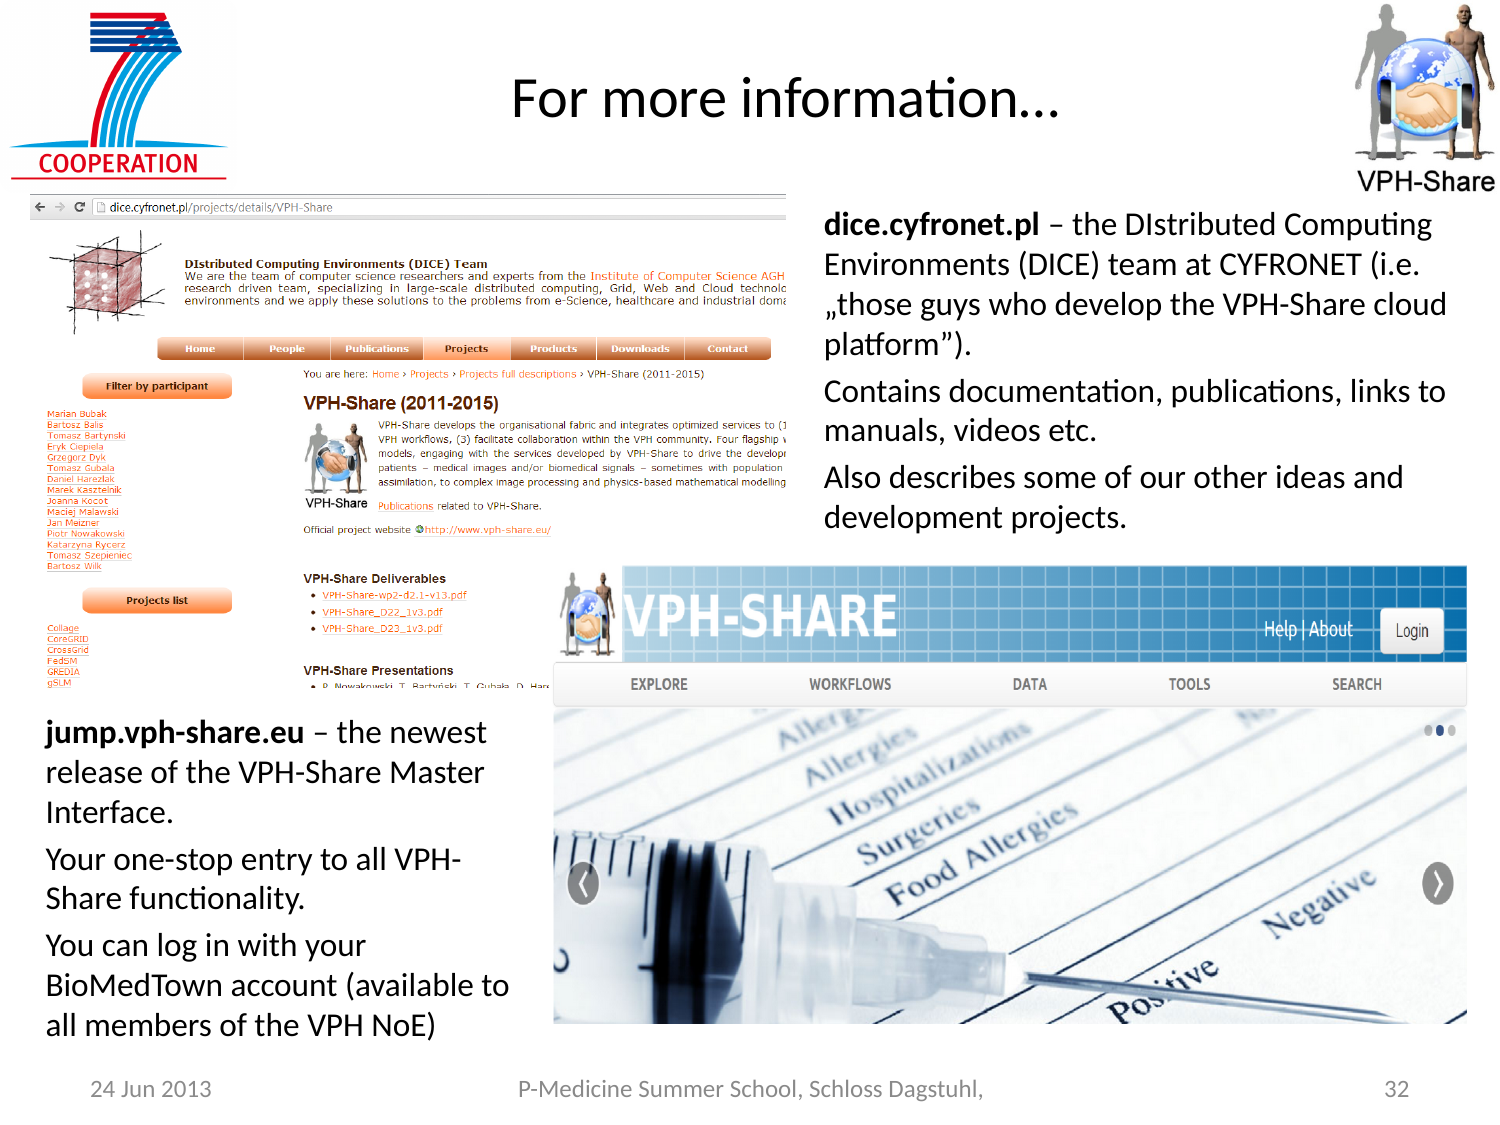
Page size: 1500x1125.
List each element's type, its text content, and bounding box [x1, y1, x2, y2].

text_box jump.vph-share.eu – the newest release of the VPH-Share Master Interface. Your one-stop entry to all VPH-Share functionality. You can log in with your BioMedTown account (available to all members of the VPH NoE) [30, 702, 550, 1083]
picture [30, 194, 1471, 1024]
picture [1350, 0, 1500, 197]
title For more information… [336, 0, 1234, 188]
list dice.cyfronet.pl – the DIstributed Computing Environments (DICE) team at CYFRONET (i.e. „those guys who develop the VPH-Share cloud platform”). Contains documentation, publications, links to manuals, videos etc. Also describes some of our other ideas and development projects. [809, 194, 1471, 553]
picture [0, 0, 237, 193]
